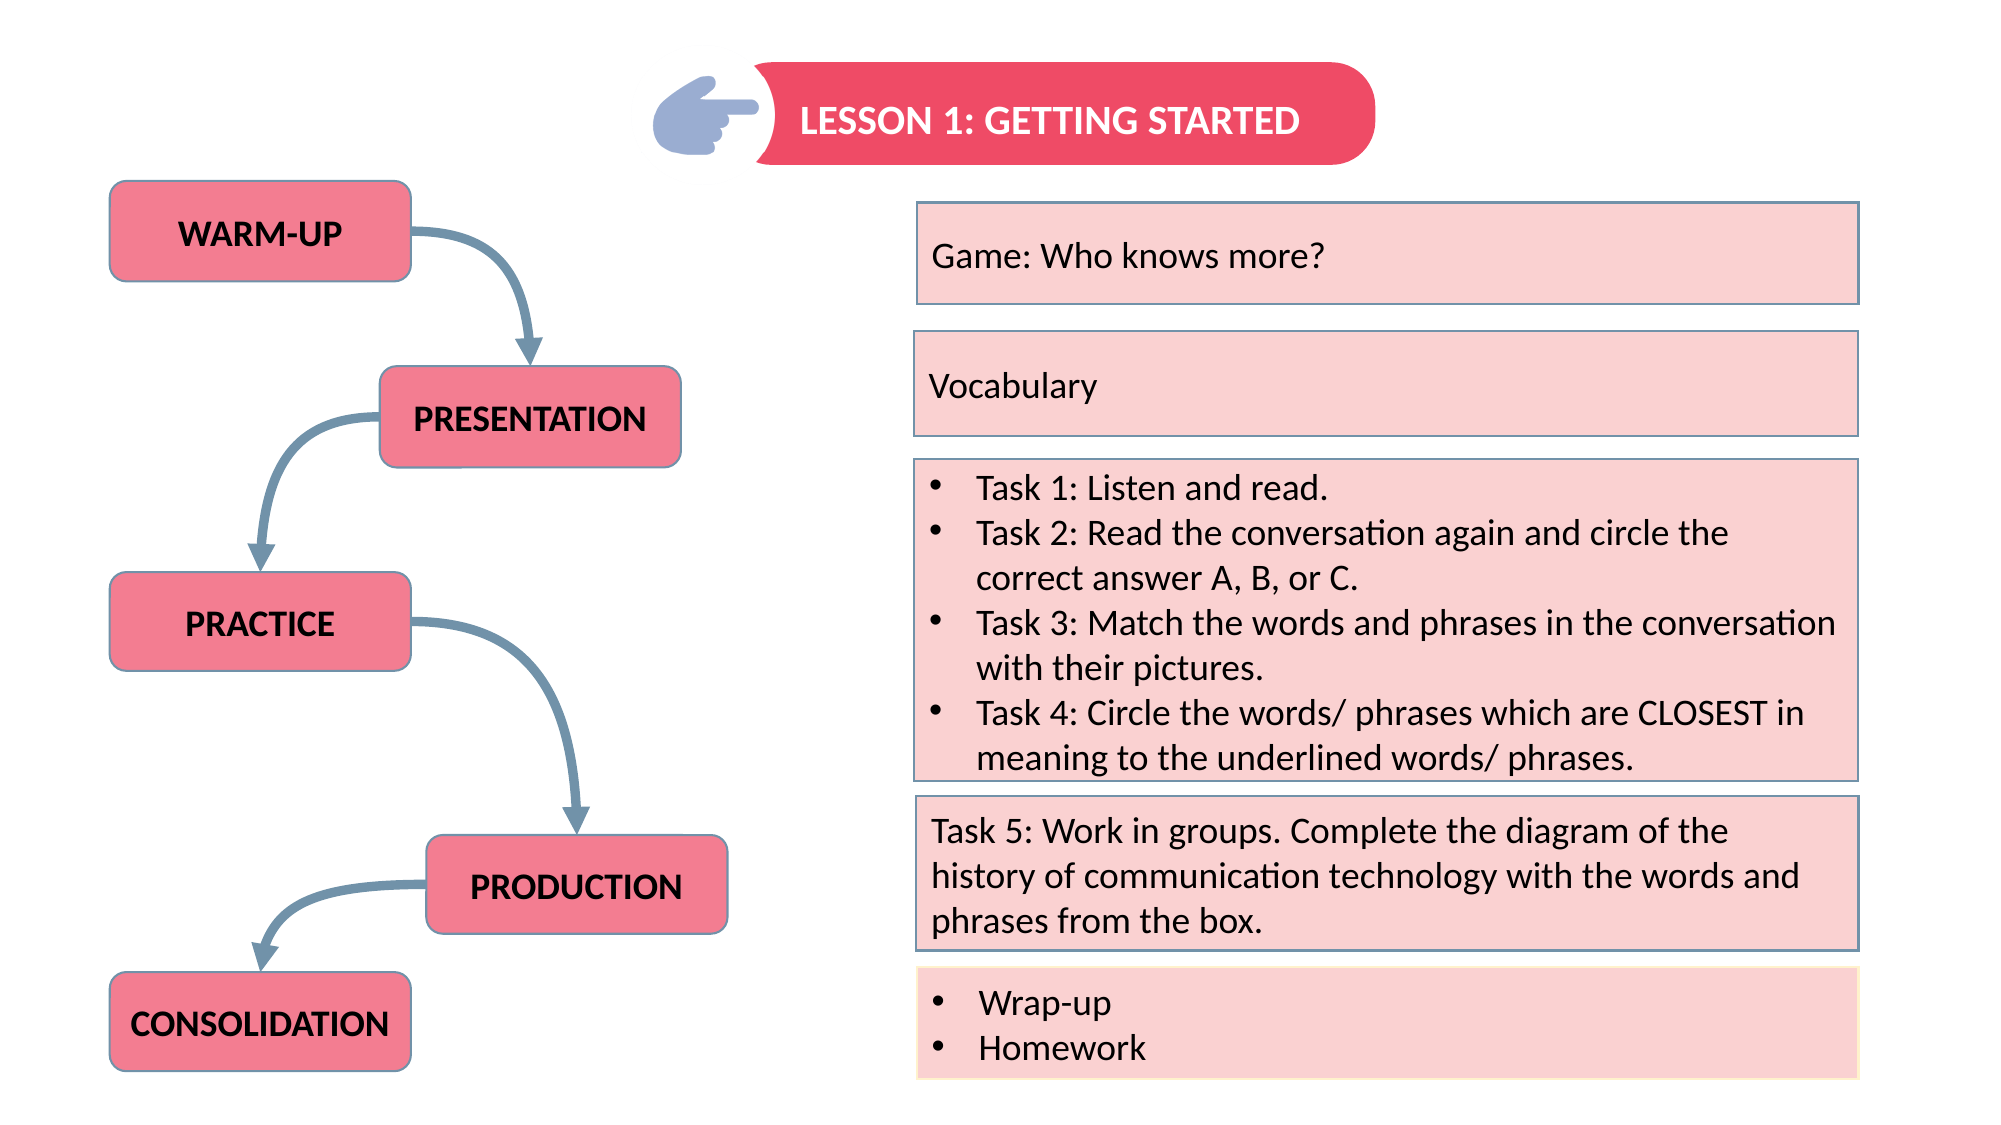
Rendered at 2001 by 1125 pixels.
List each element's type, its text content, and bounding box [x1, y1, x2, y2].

text_box [784, 61, 1372, 166]
text_box Game: Who knows more? [916, 201, 1860, 305]
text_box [260, 416, 380, 572]
text_box Vocabulary [913, 330, 1859, 437]
text_box PRODUCTION [425, 833, 729, 935]
text_box PRACTICE [108, 571, 412, 672]
text_box PRESENTATION [378, 365, 682, 469]
text_box Wrap-up Homework [916, 966, 1860, 1080]
picture [625, 39, 784, 190]
text_box [749, 287, 1105, 427]
text_box WARM-UP [108, 179, 412, 283]
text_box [410, 621, 577, 836]
text_box LESSON 1: GETTING STARTED [785, 85, 1376, 150]
text_box CONSOLIDATION [108, 971, 412, 1073]
text_box Task 5: Work in groups. Complete the diagram of the history of communication technology with the words and phrases from the box. [915, 795, 1860, 952]
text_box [410, 231, 531, 367]
text_box [652, 834, 916, 974]
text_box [260, 884, 427, 973]
text_box Task 1: Listen and read. Task 2: Read the conversation again and circle the correct answer A, B, or C. Task 3: Match the words and phrases in the conversation with their pictures. Task 4: Circle the words/ phrases which are CLOSEST in meaning to the underlined words/ phrases. [913, 458, 1859, 782]
